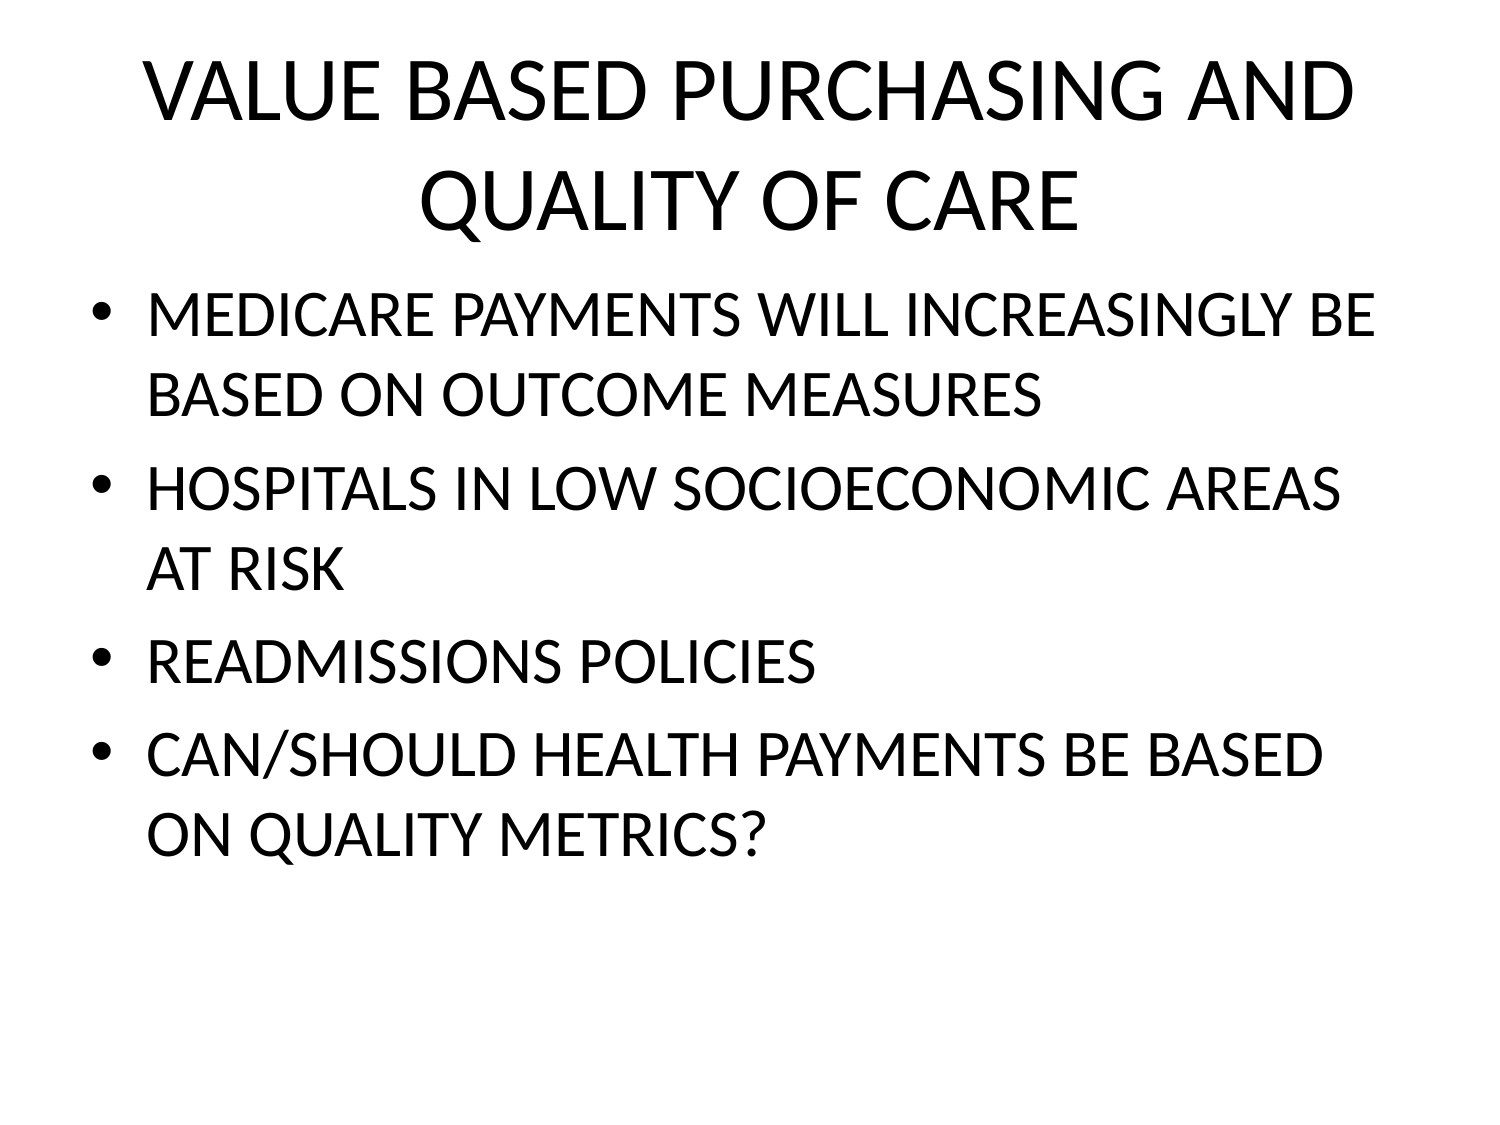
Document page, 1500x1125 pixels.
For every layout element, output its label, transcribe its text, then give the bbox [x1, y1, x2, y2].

list MEDICARE PAYMENTS WILL INCREASINGLY BE BASED ON OUTCOME MEASURES HOSPITALS IN LOW SOCIOECONOMIC AREAS AT RISK READMISSIONS POLICIES CAN/SHOULD HEALTH PAYMENTS BE BASED ON QUALITY METRICS? [74, 262, 1426, 1006]
title VALUE BASED PURCHASING AND QUALITY OF CARE [74, 44, 1426, 233]
